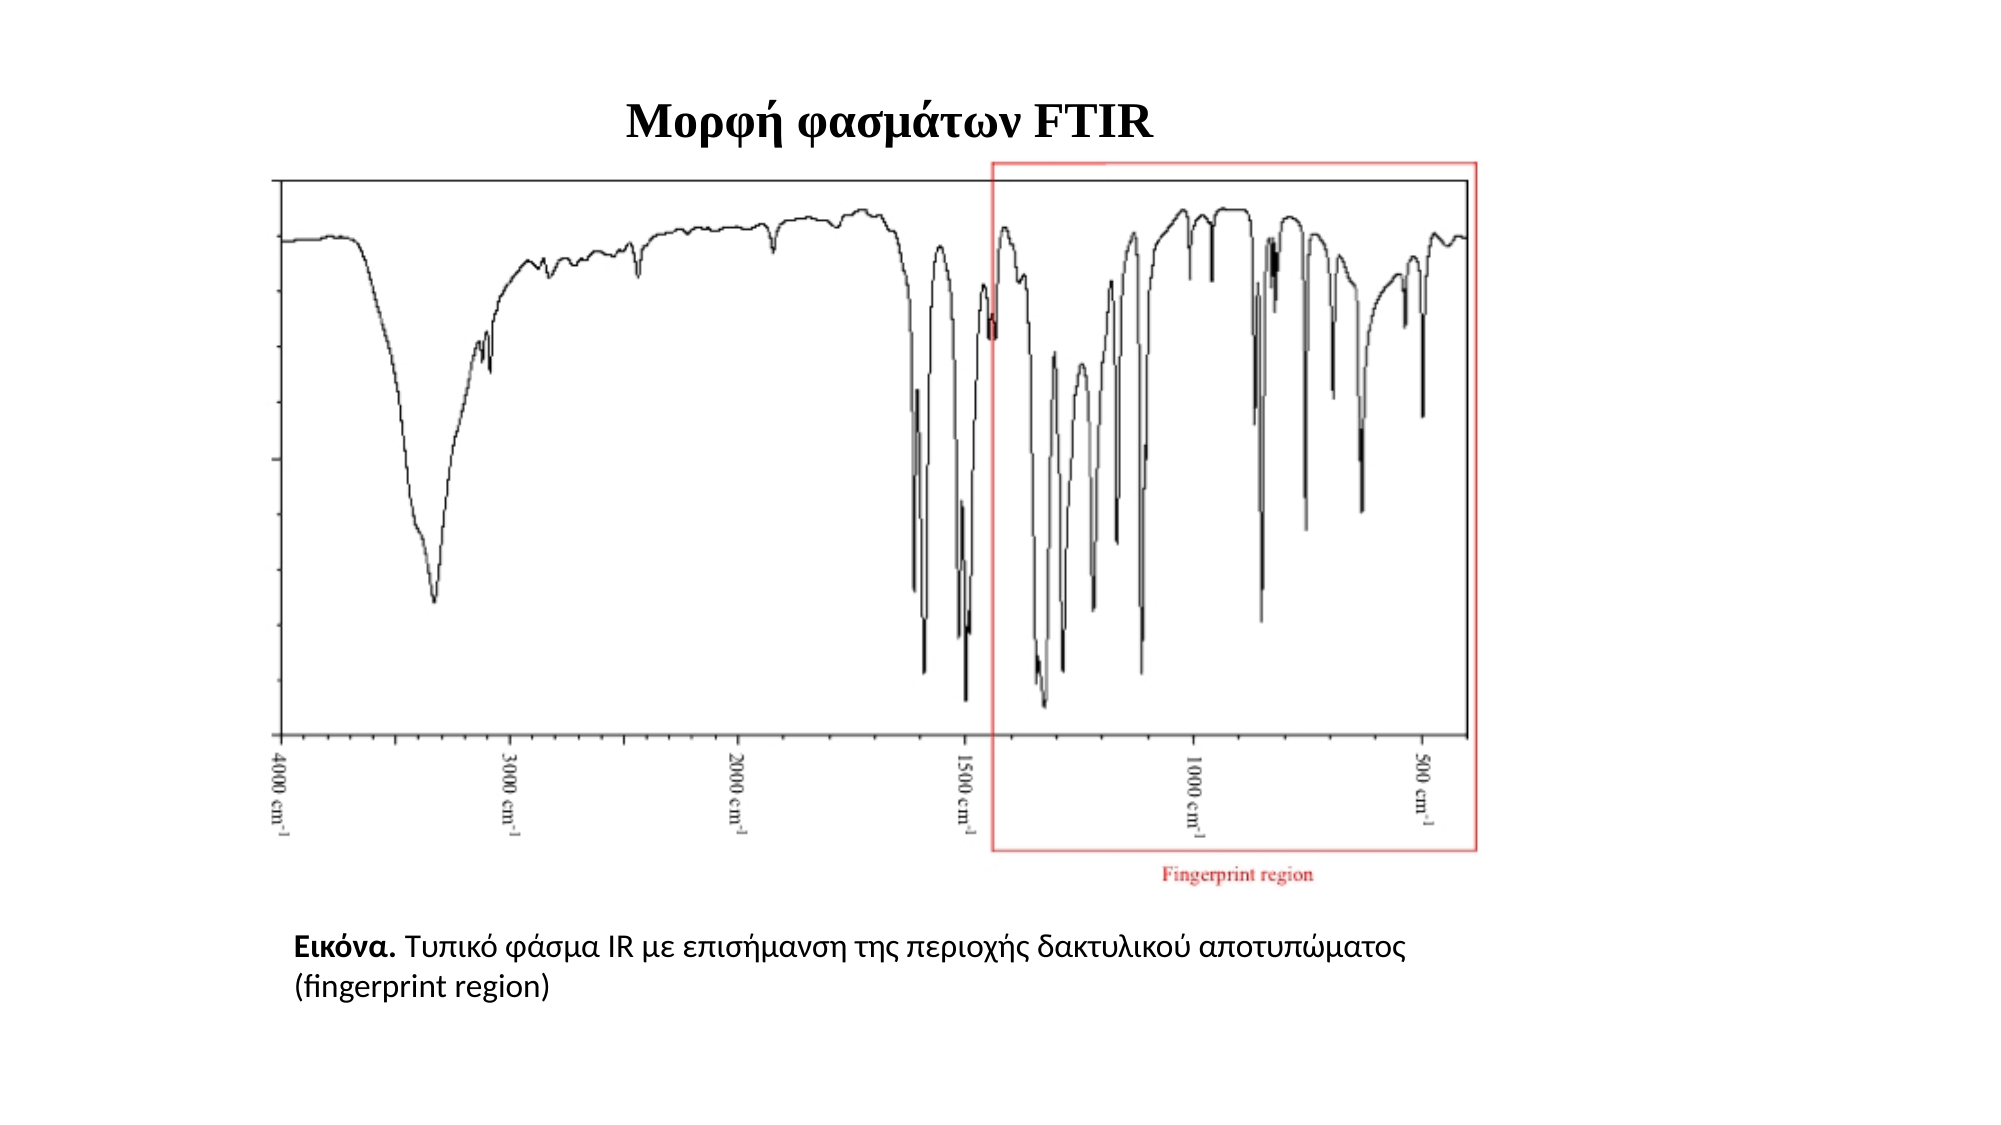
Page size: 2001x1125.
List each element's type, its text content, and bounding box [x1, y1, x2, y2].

picture [263, 155, 1485, 892]
text_box Μορφή φασμάτων FTIR [313, 79, 1465, 155]
text_box Εικόνα. Τυπικό φάσμα IR με επισήμανση της περιοχής δακτυλικού αποτυπώματος (fingerprint region) [279, 916, 1546, 1012]
